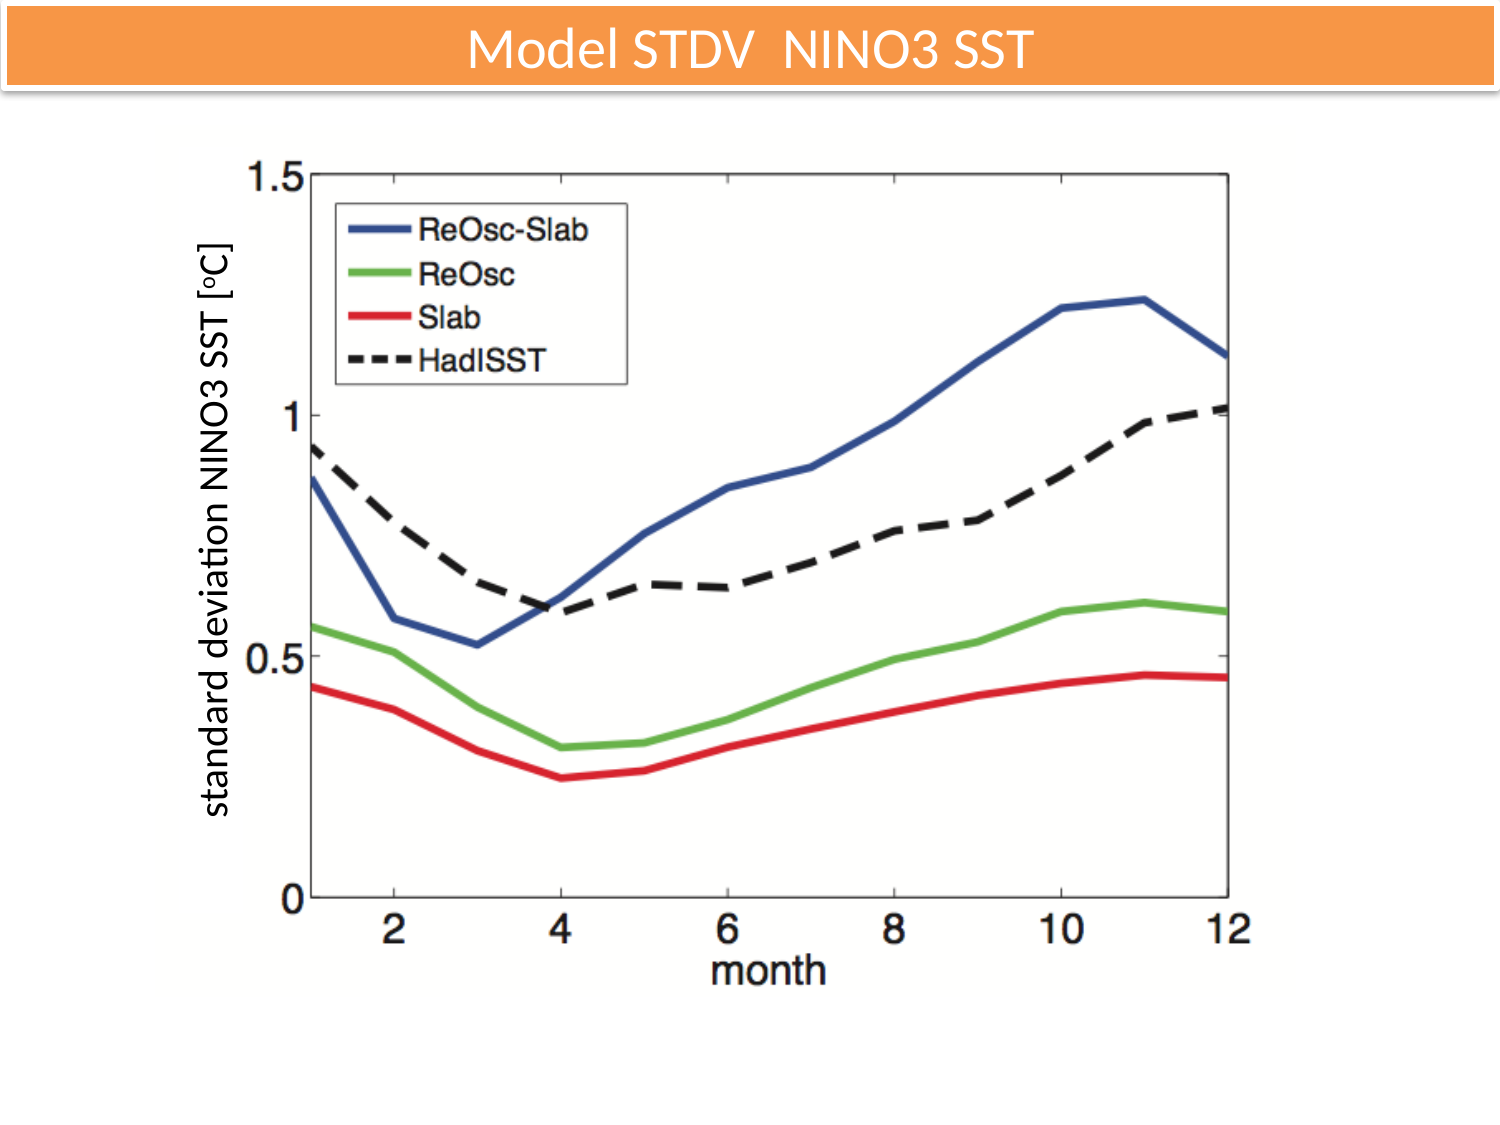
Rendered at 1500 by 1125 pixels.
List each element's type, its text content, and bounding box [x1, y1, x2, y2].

text_box Model STDV NINO3 SST [1, 0, 1500, 91]
picture [115, 125, 1296, 1005]
